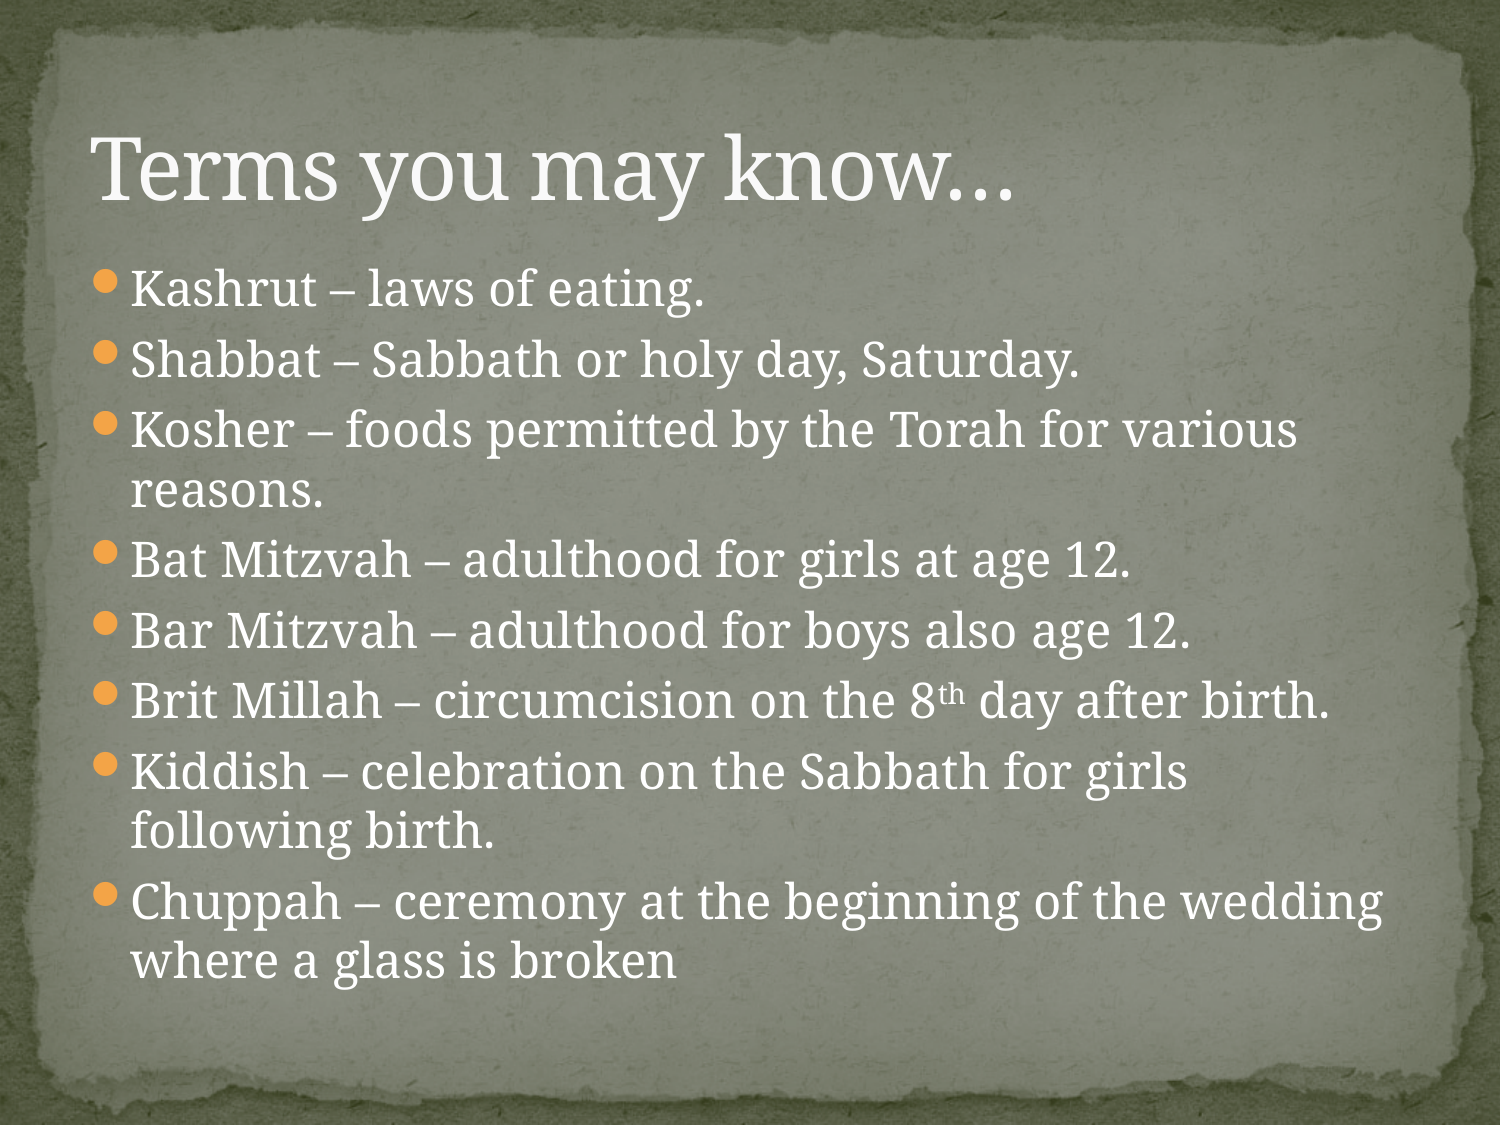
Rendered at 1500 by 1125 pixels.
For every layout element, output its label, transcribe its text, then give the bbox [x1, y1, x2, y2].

list Kashrut – laws of eating. Shabbat – Sabbath or holy day, Saturday. Kosher – foods permitted by the Torah for various reasons. Bat Mitzvah – adulthood for girls at age 12. Bar Mitzvah – adulthood for boys also age 12. Brit Millah – circumcision on the 8th day after birth. Kiddish – celebration on the Sabbath for girls following birth. Chuppah – ceremony at the beginning of the wedding where a glass is broken [75, 249, 1425, 1000]
title Terms you may know… [74, 24, 1425, 225]
